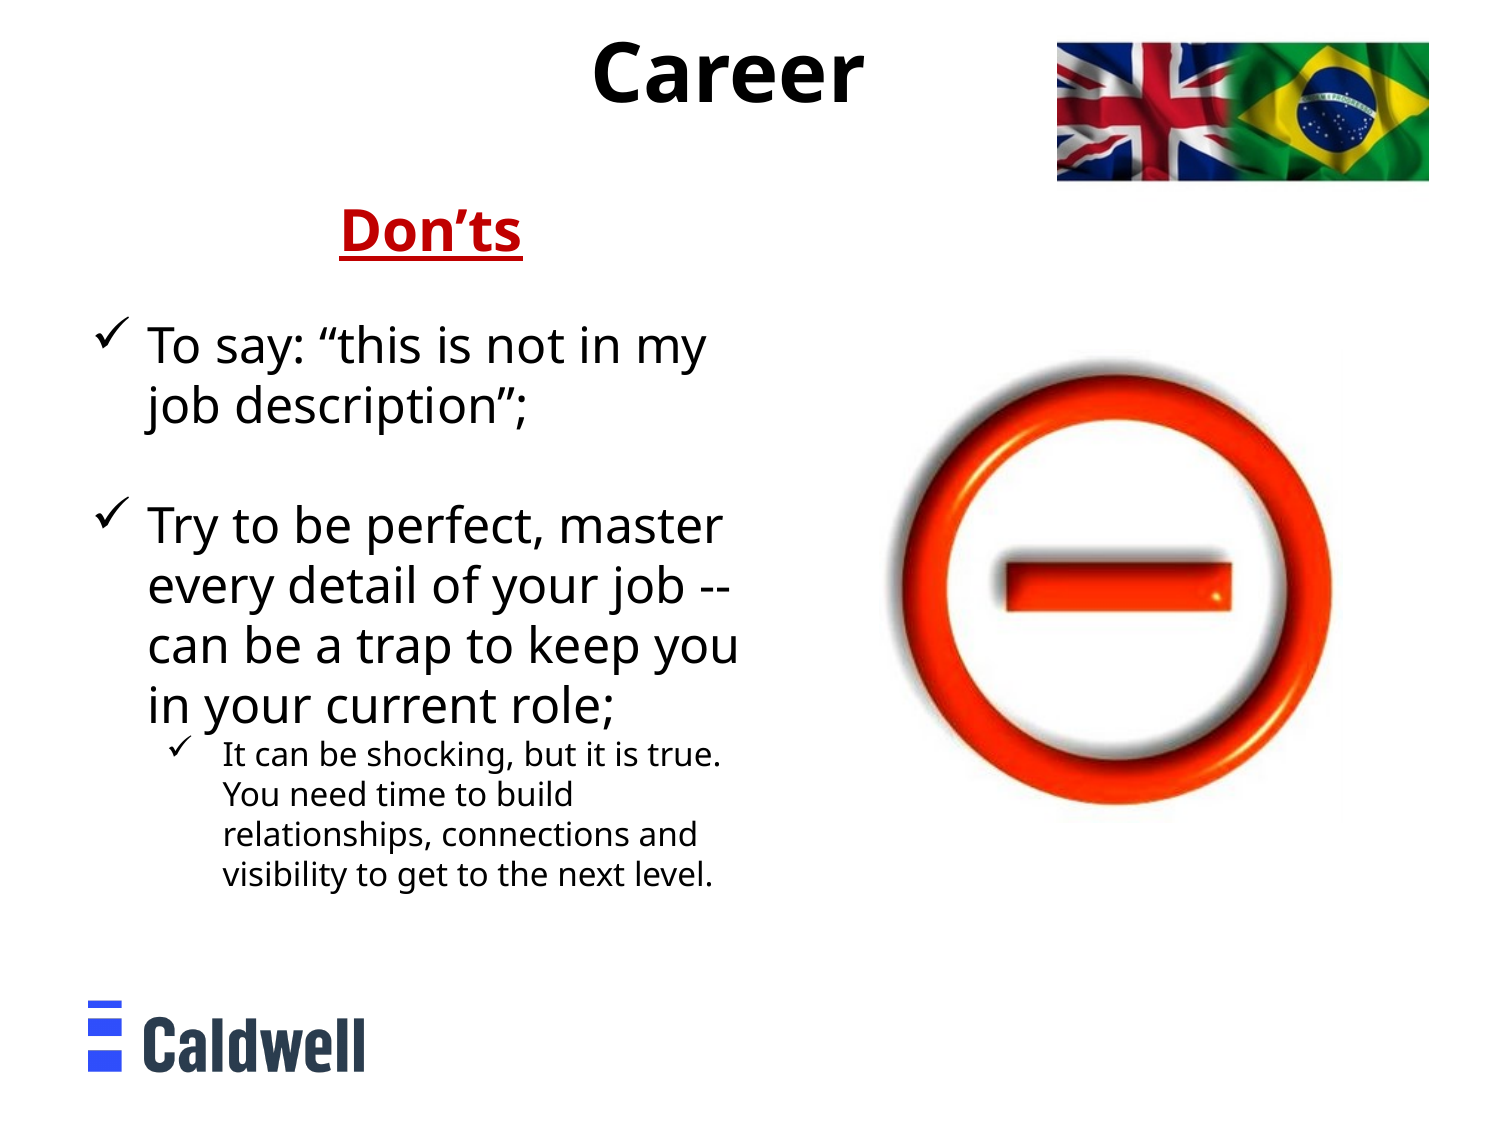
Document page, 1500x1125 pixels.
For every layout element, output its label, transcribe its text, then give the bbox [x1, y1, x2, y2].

title Career [16, 0, 1440, 140]
picture [879, 349, 1343, 823]
picture [88, 999, 364, 1074]
picture [1057, 140, 1429, 245]
text_box Don’ts To say: “this is not in my job description”; Try to be perfect, master every detail of your job -- can be a trap to keep you in your current role; It can be shocking, but it is true. You need time to build relationships, connections and visibility to get to the next level. [76, 186, 786, 901]
